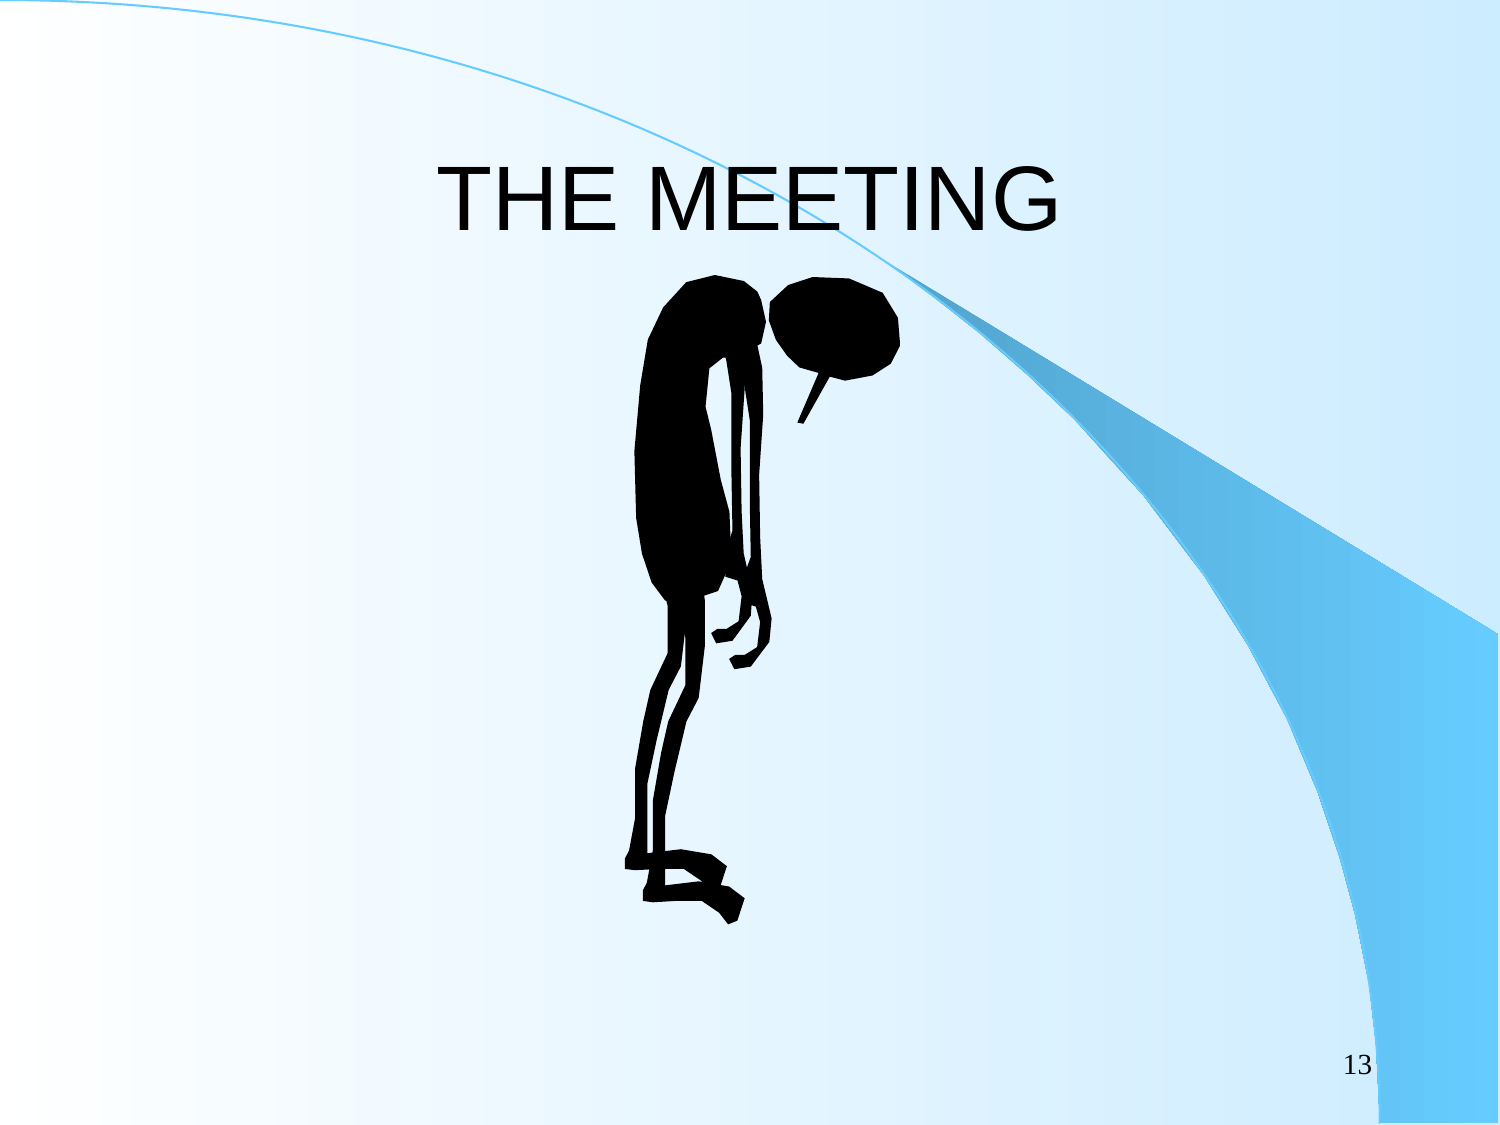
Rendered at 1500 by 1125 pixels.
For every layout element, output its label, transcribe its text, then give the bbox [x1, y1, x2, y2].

title THE MEETING [112, 99, 1388, 288]
slide_number 13 [1074, 1025, 1388, 1100]
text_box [624, 274, 901, 926]
